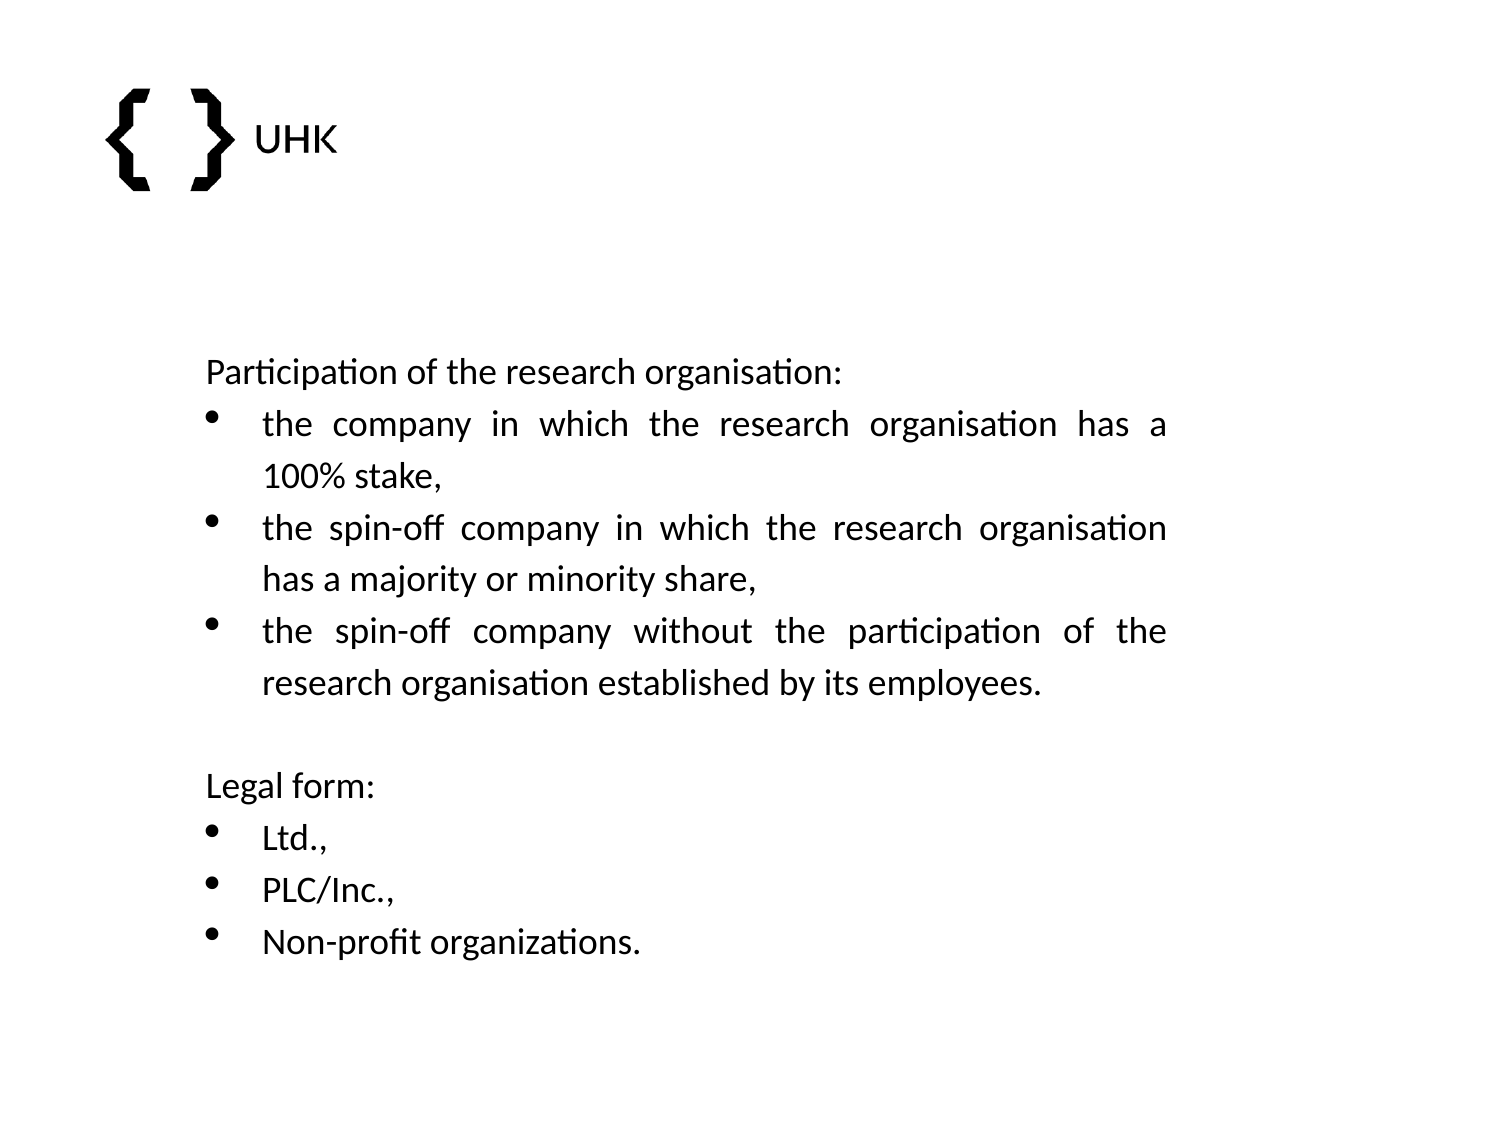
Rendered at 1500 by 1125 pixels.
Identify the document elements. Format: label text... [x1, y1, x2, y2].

text_box Participation of the research organisation: the company in which the research organisation has a 100% stake, the spin-off company in which the research organisation has a majority or minority share, the spin-off company without the participation of the research organisation established by its employees. Legal form: Ltd., PLC/Inc., Non-profit organizations. [190, 333, 1183, 969]
picture [62, 46, 380, 233]
